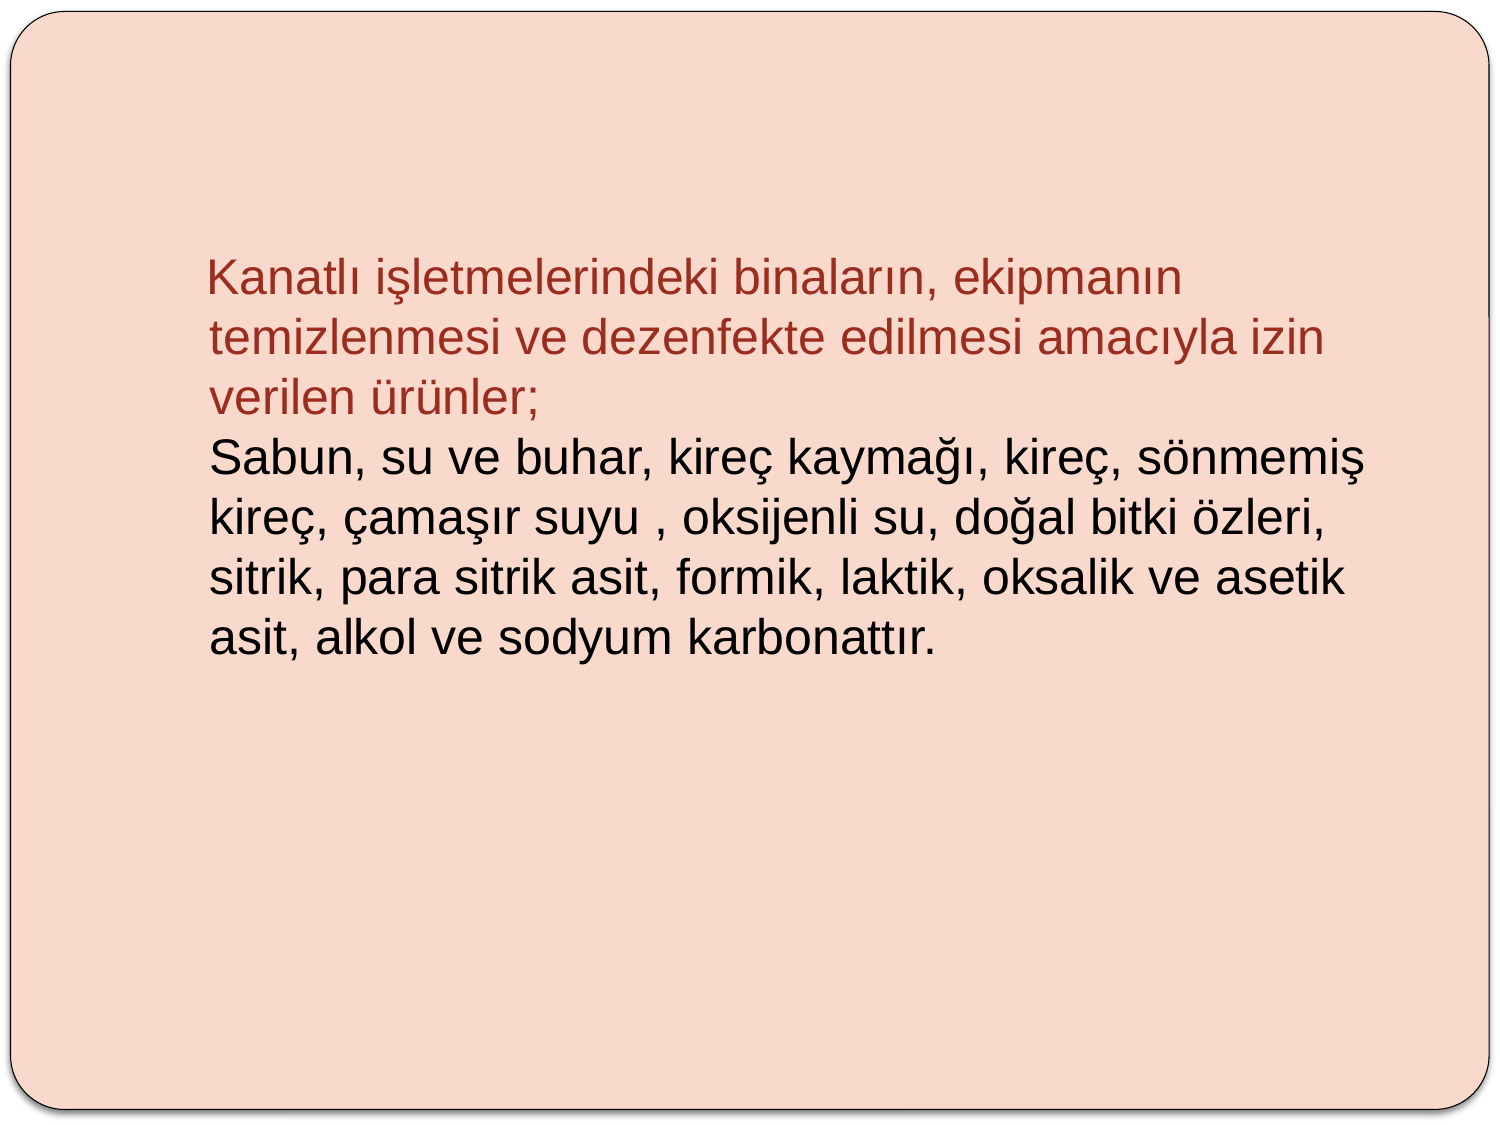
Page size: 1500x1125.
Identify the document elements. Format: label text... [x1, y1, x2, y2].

list Kanatlı işletmelerindeki binaların, ekipmanın temizlenmesi ve dezenfekte edilmesi amacıyla izin verilen ürünler; Sabun, su ve buhar, kireç kaymağı, kireç, sönmemiş kireç, çamaşır suyu , oksijenli su, doğal bitki özleri, sitrik, para sitrik asit, formik, laktik, oksalik ve asetik asit, alkol ve sodyum karbonattır. [150, 237, 1425, 988]
